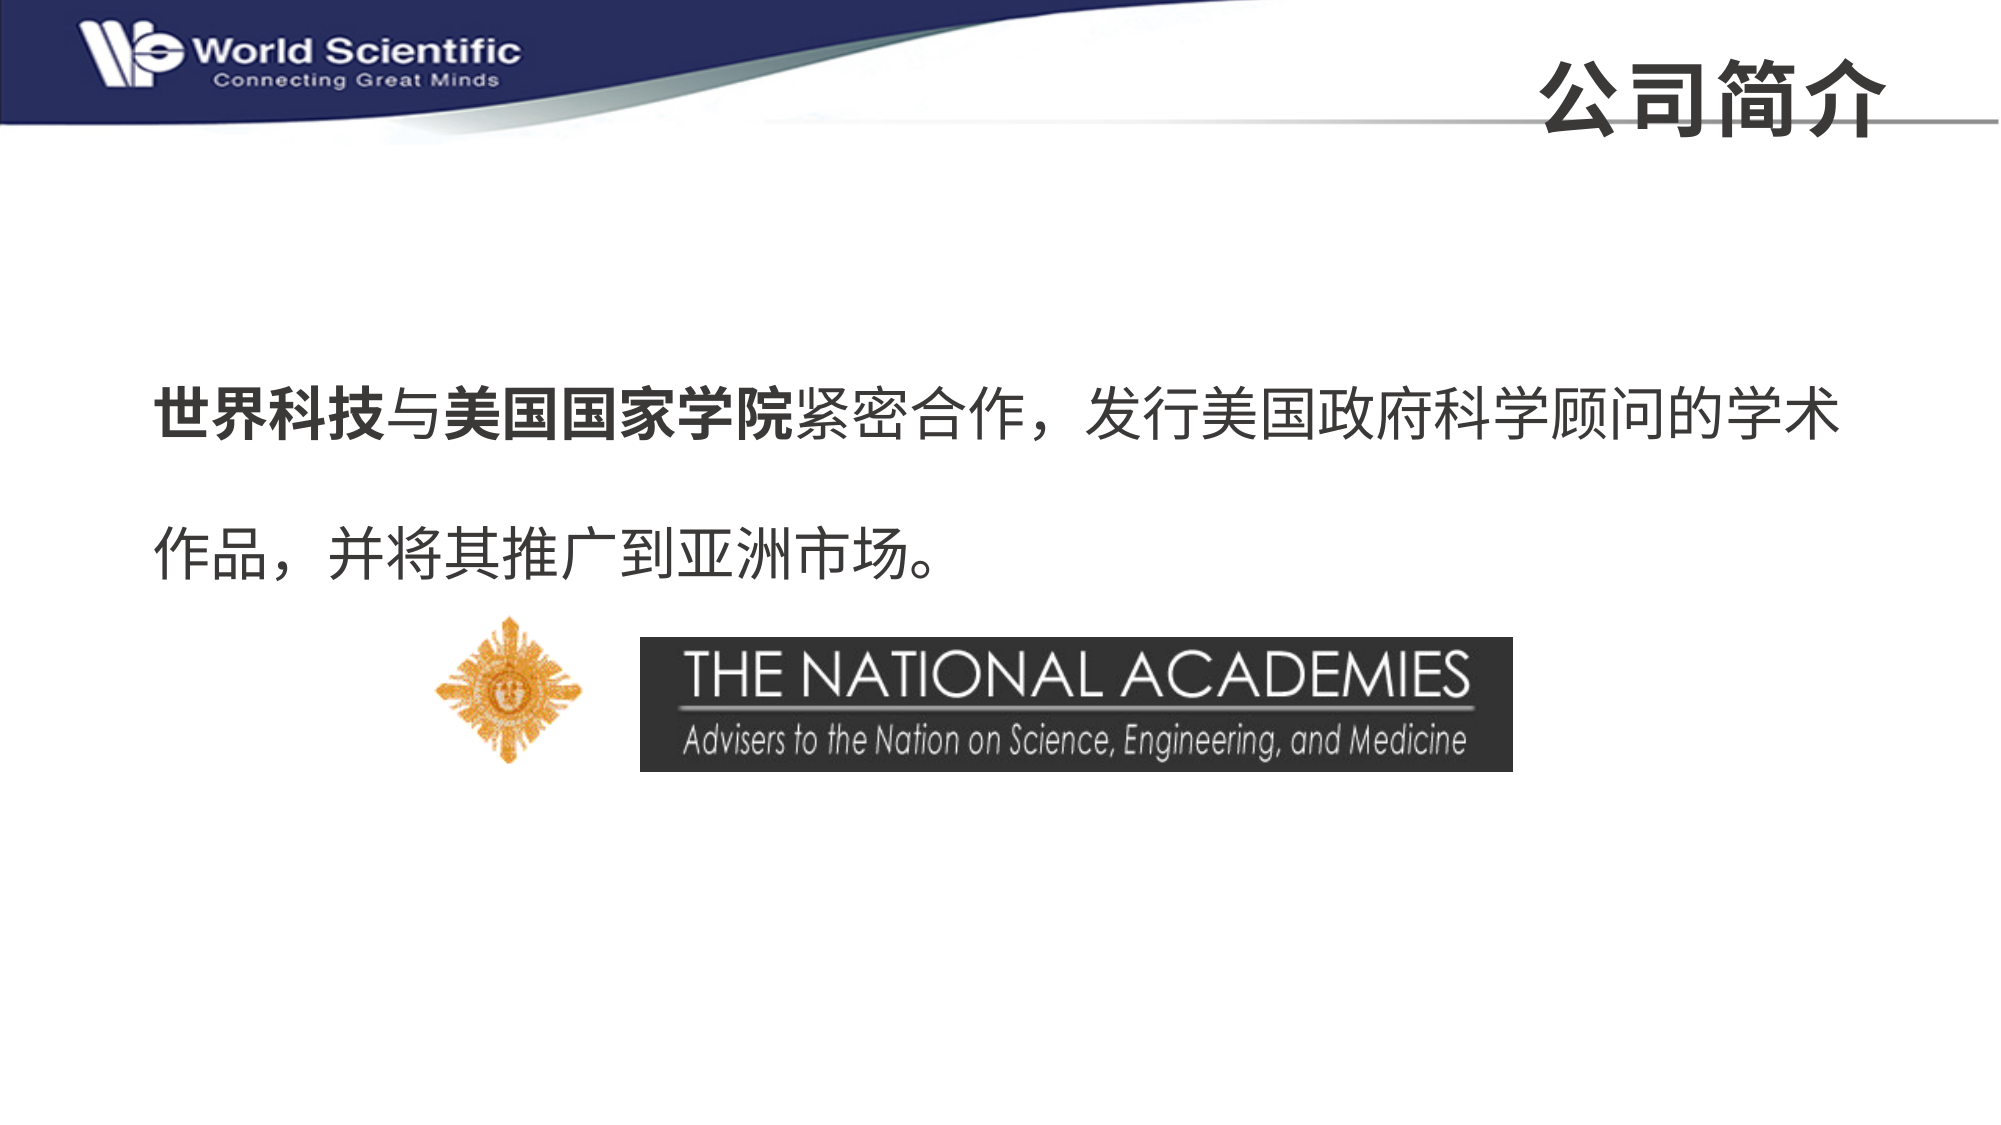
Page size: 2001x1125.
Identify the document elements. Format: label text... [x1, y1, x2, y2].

text_box 公司简介 [1521, 39, 1904, 255]
picture [0, 0, 2001, 1125]
list 世界科技与美国国家学院紧密合作，发行美国政府科学顾问的学术作品，并将其推广到亚洲市场。 [137, 299, 1863, 1014]
